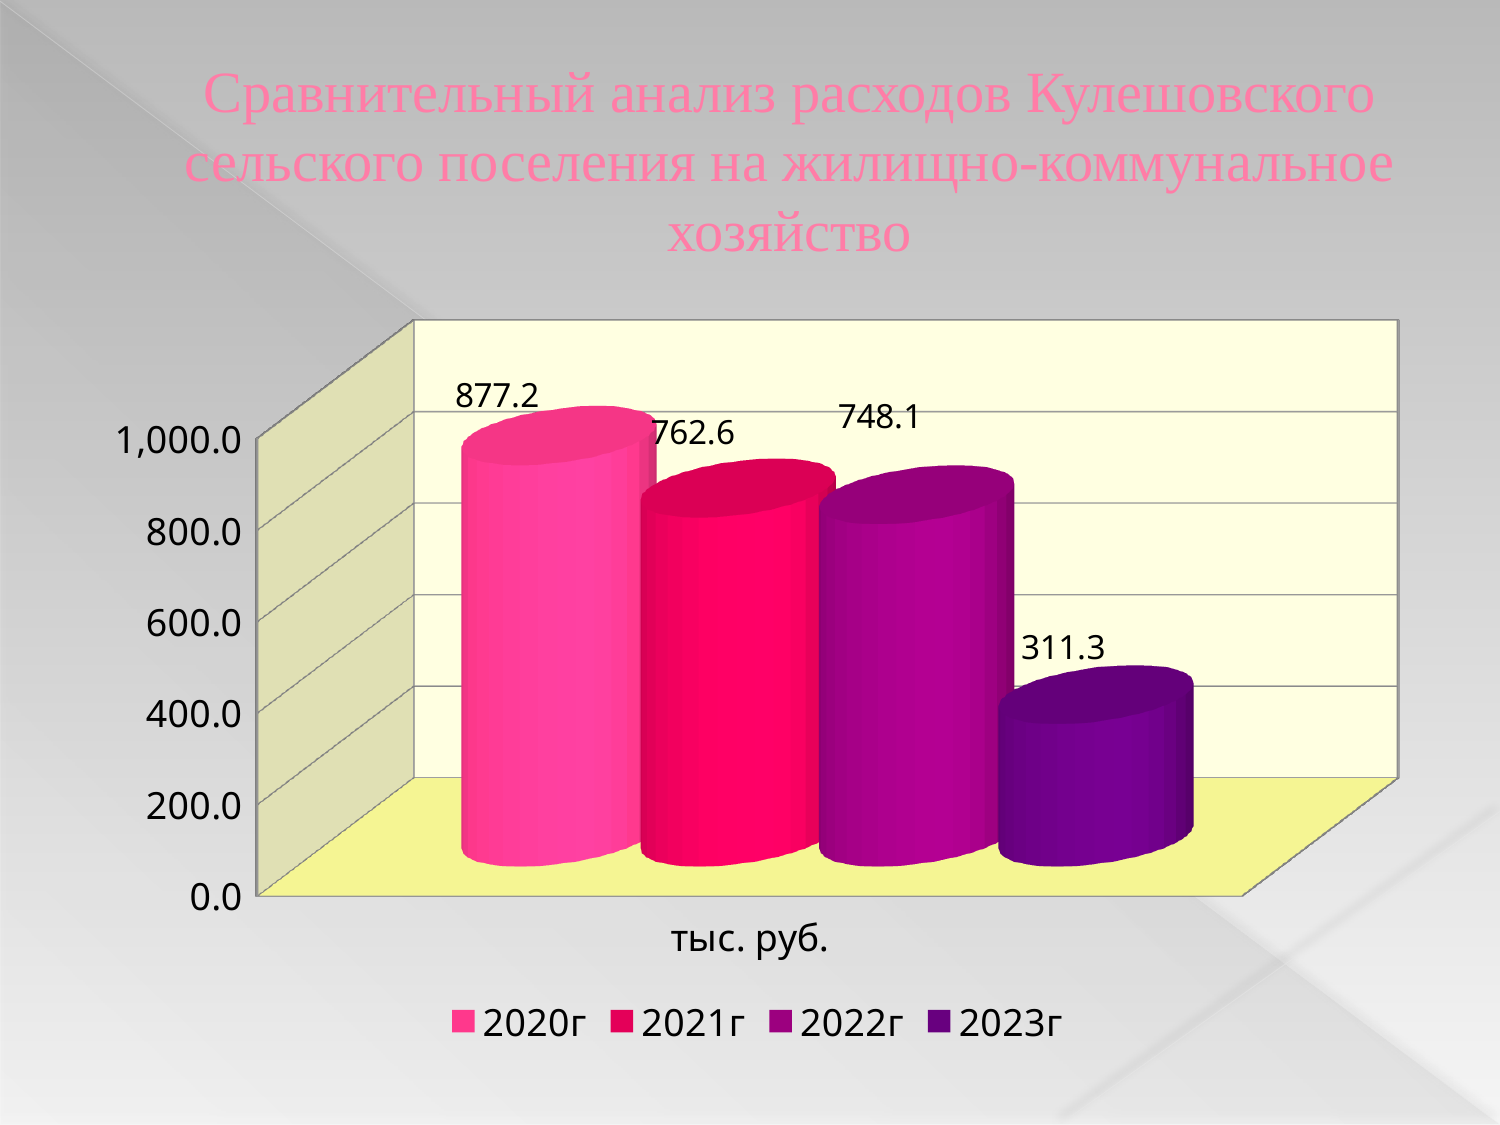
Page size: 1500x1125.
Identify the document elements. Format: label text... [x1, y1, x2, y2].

chart [81, 304, 1433, 1055]
title Сравнительный анализ расходов Кулешовского сельского поселения на жилищно-коммунальное хозяйство [75, 43, 1425, 274]
